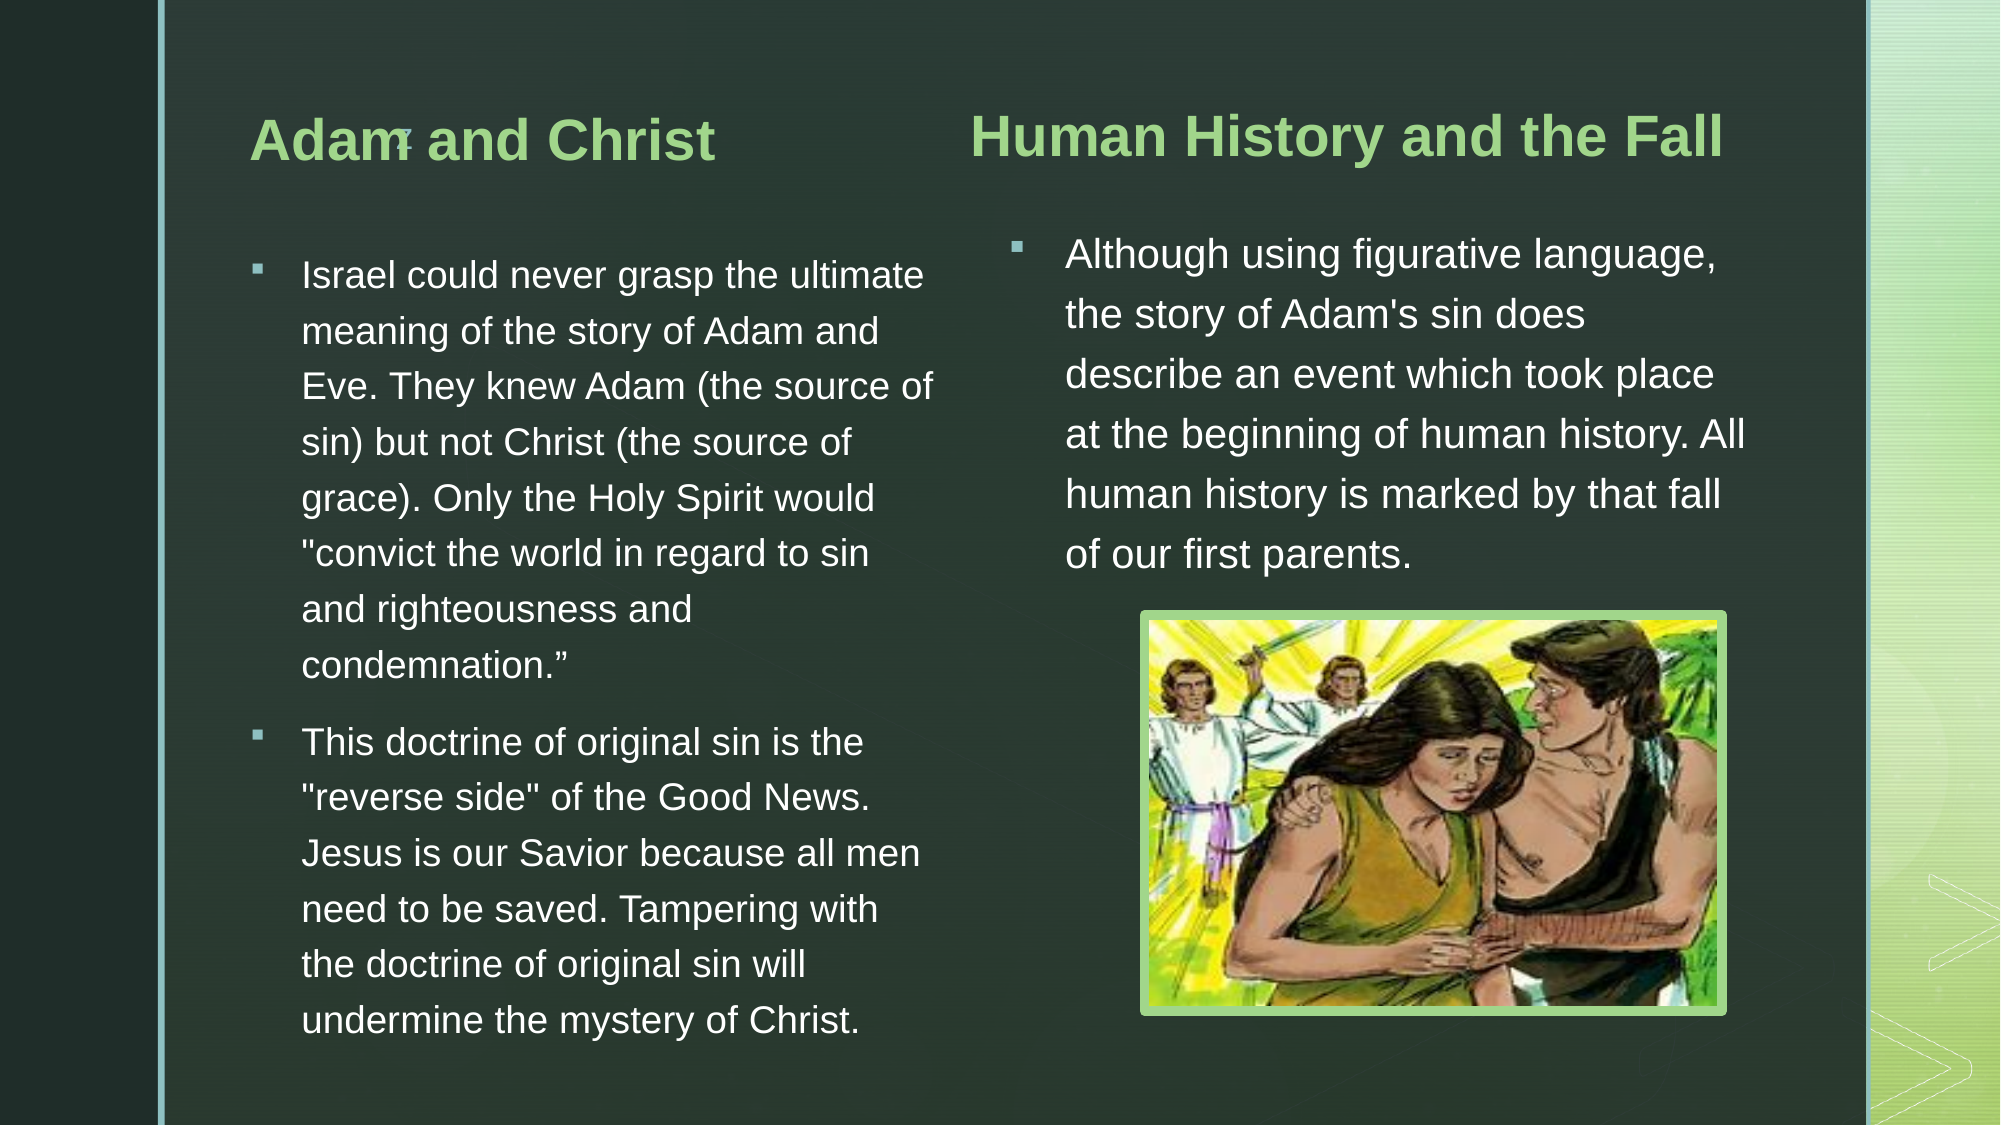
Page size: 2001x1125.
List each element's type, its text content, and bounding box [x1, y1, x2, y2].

picture [1148, 619, 1718, 1007]
list Human History and the Fall [955, 58, 1768, 176]
picture [1871, 0, 2001, 1125]
list Although using figurative language, the story of Adam's sin does describe an event which took place at the beginning of human history. All human history is marked by that fall of our first parents. [993, 209, 1766, 620]
list Israel could never grasp the ultimate meaning of the story of Adam and Eve. They knew Adam (the source of sin) but not Christ (the source of grace). Only the Holy Spirit would "convict the world in regard to sin and righteousness and condemnation.” This doctrine of original sin is the "reverse side" of the Good News. Jesus is our Savior because all men need to be saved. Tampering with the doctrine of original sin will undermine the mystery of Christ. [234, 232, 956, 1067]
list Adam and Christ [234, 62, 874, 180]
